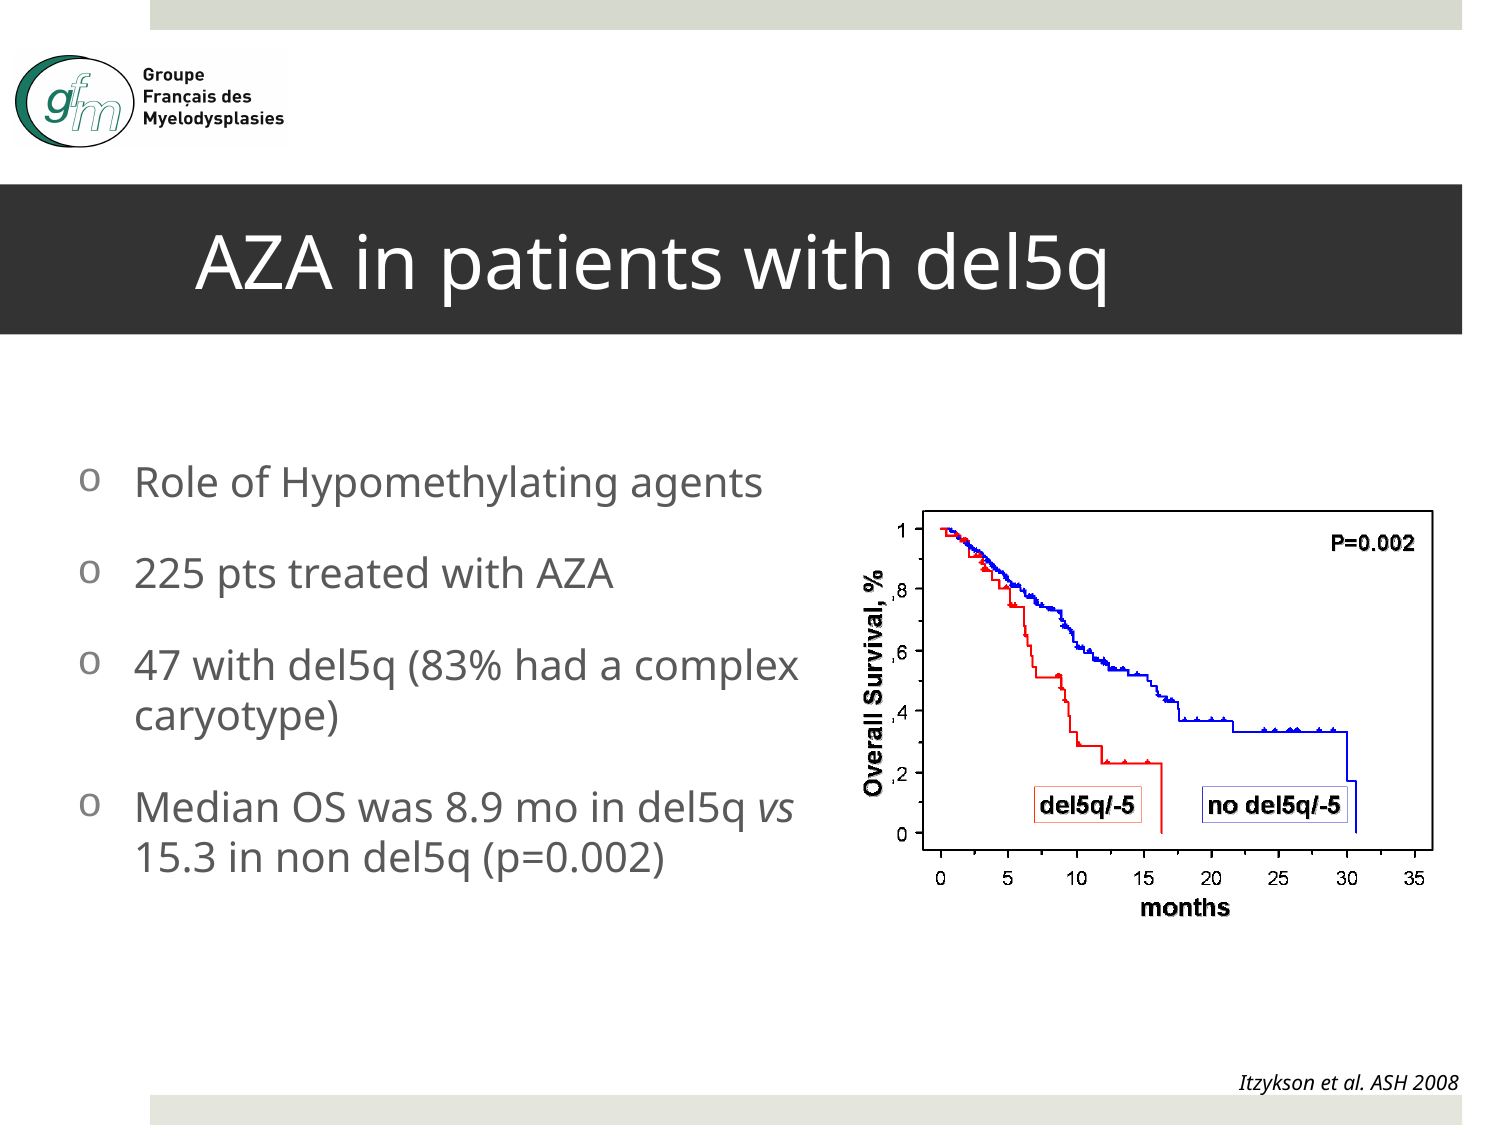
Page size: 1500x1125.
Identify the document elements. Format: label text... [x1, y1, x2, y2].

list Role of Hypomethylating agents 225 pts treated with AZA 47 with del5q (83% had a complex caryotype) Median OS was 8.9 mo in del5q vs 15.3 in non del5q (p=0.002) [62, 447, 855, 1050]
picture [11, 49, 289, 149]
text_box Itzykson et al. ASH 2008 [1224, 1062, 1474, 1103]
picture [854, 499, 1443, 926]
title AZA in patients with del5q [0, 184, 1463, 335]
